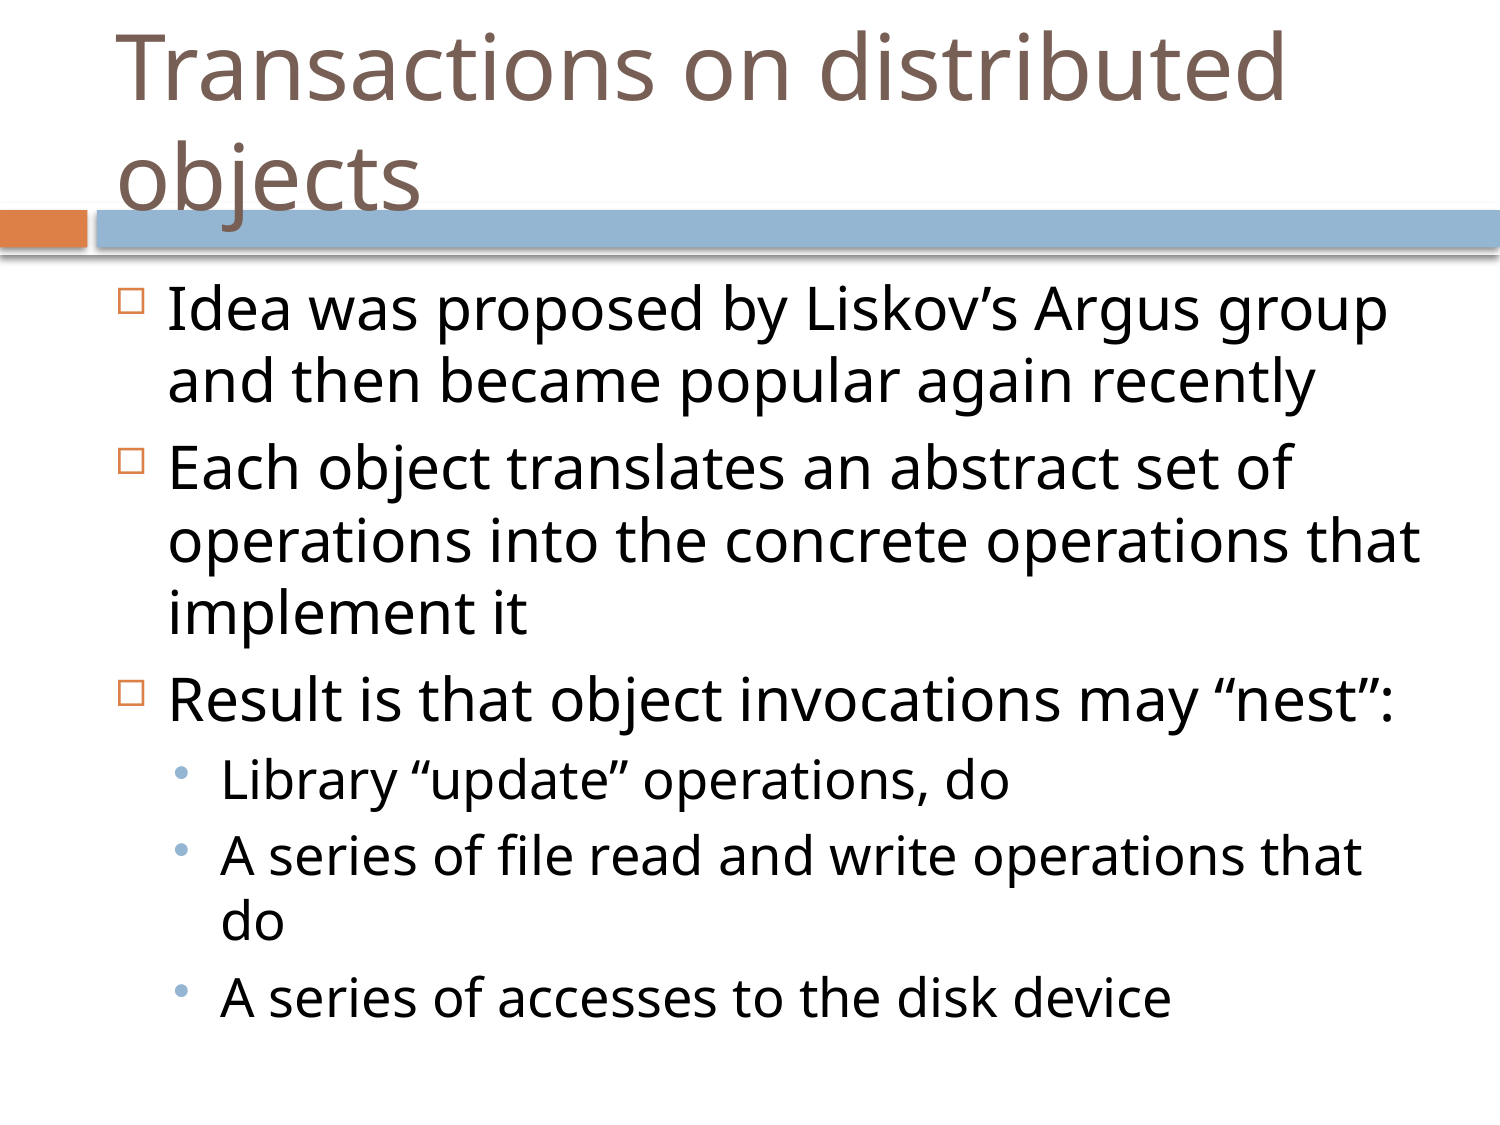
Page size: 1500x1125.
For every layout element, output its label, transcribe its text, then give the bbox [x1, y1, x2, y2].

list Idea was proposed by Liskov’s Argus group and then became popular again recently Each object translates an abstract set of operations into the concrete operations that implement it Result is that object invocations may “nest”: Library “update” operations, do A series of file read and write operations that do A series of accesses to the disk device [100, 262, 1438, 1005]
title Transactions on distributed objects [100, 37, 1438, 200]
